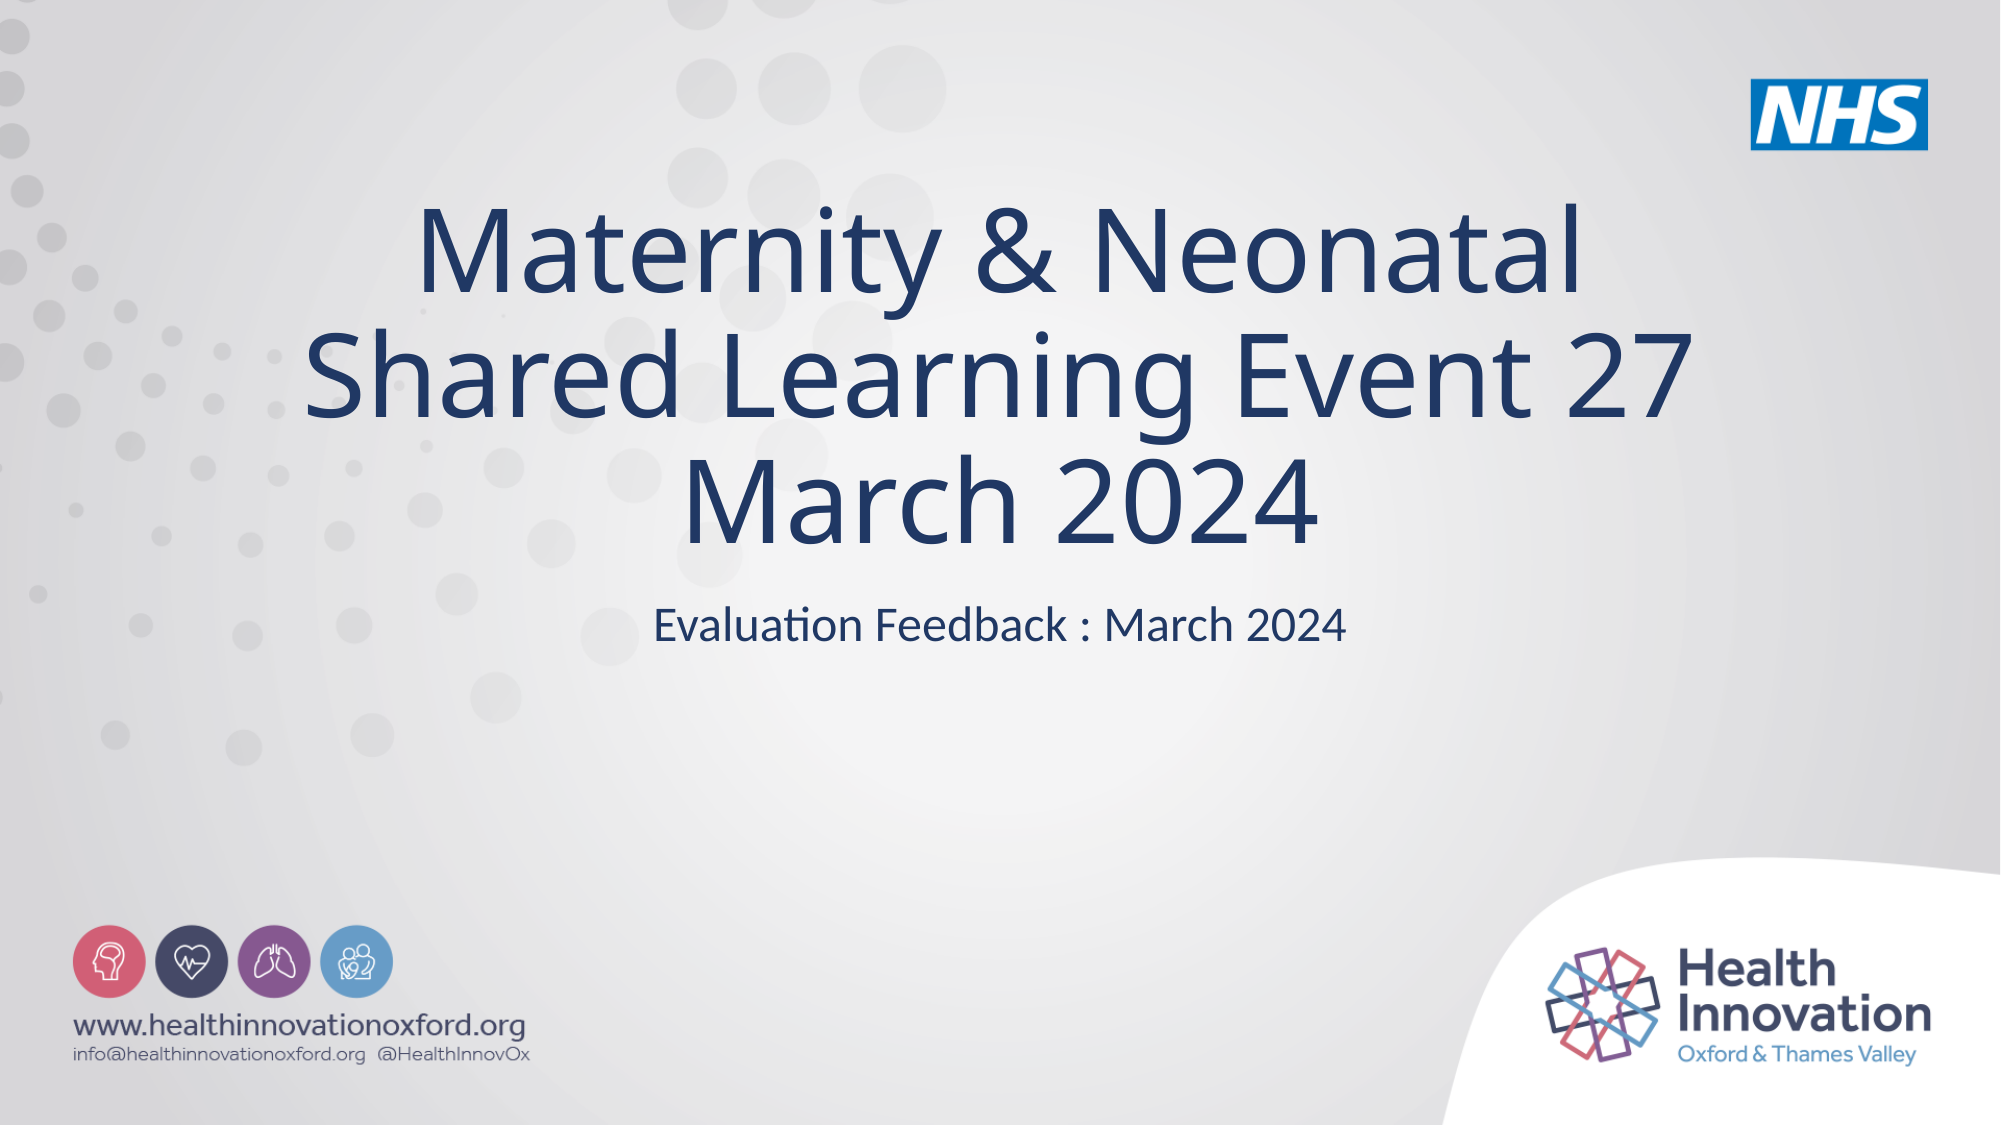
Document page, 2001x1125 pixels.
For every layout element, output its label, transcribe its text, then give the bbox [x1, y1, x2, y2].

text_box Maternity & Neonatal Shared Learning Event 27 March 2024 [249, 184, 1750, 576]
text_box Evaluation Feedback : March 2024 [249, 590, 1750, 863]
picture [0, 0, 2001, 1125]
